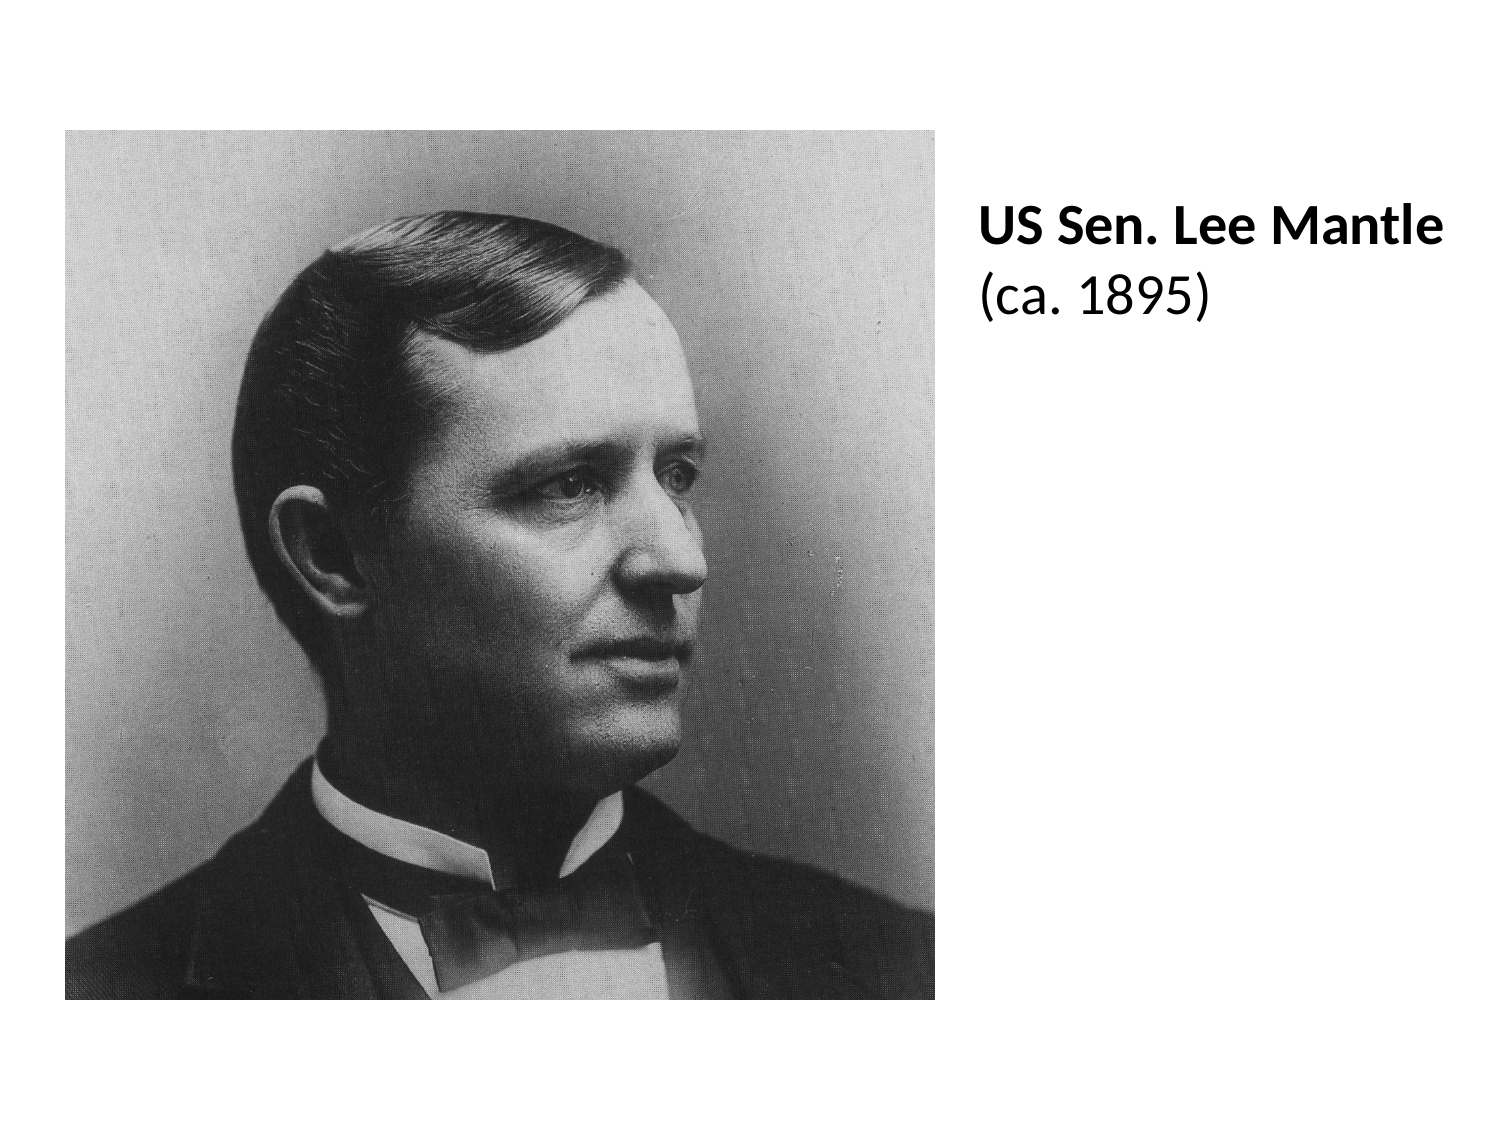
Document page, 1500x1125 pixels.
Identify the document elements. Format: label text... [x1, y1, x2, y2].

text_box US Sen. Lee Mantle (ca. 1895) [963, 178, 1481, 334]
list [60, 129, 942, 1000]
